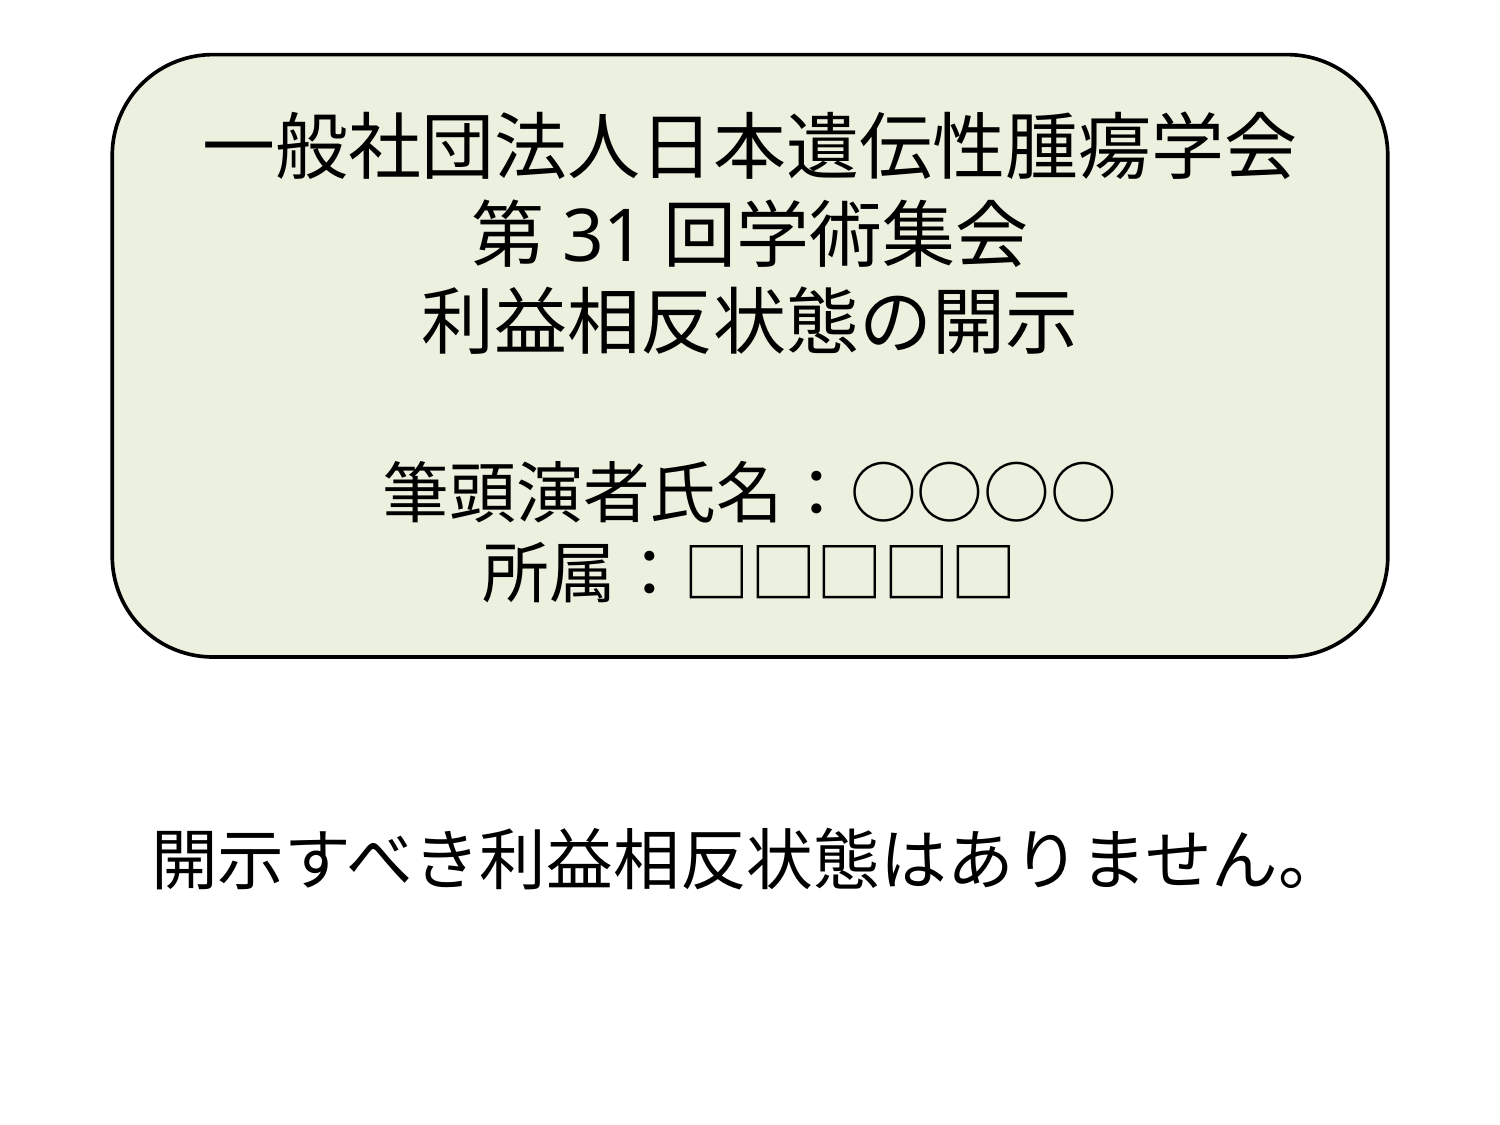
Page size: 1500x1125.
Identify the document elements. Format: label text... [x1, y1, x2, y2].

text_box 開示すべき利益相反状態はありません。 [88, 810, 1424, 906]
text_box 一般社団法人日本遺伝性腫瘍学会 第31回学術集会 利益相反状態の開示 筆頭演者氏名：○○○○ 所属：□□□□□ [110, 52, 1390, 660]
